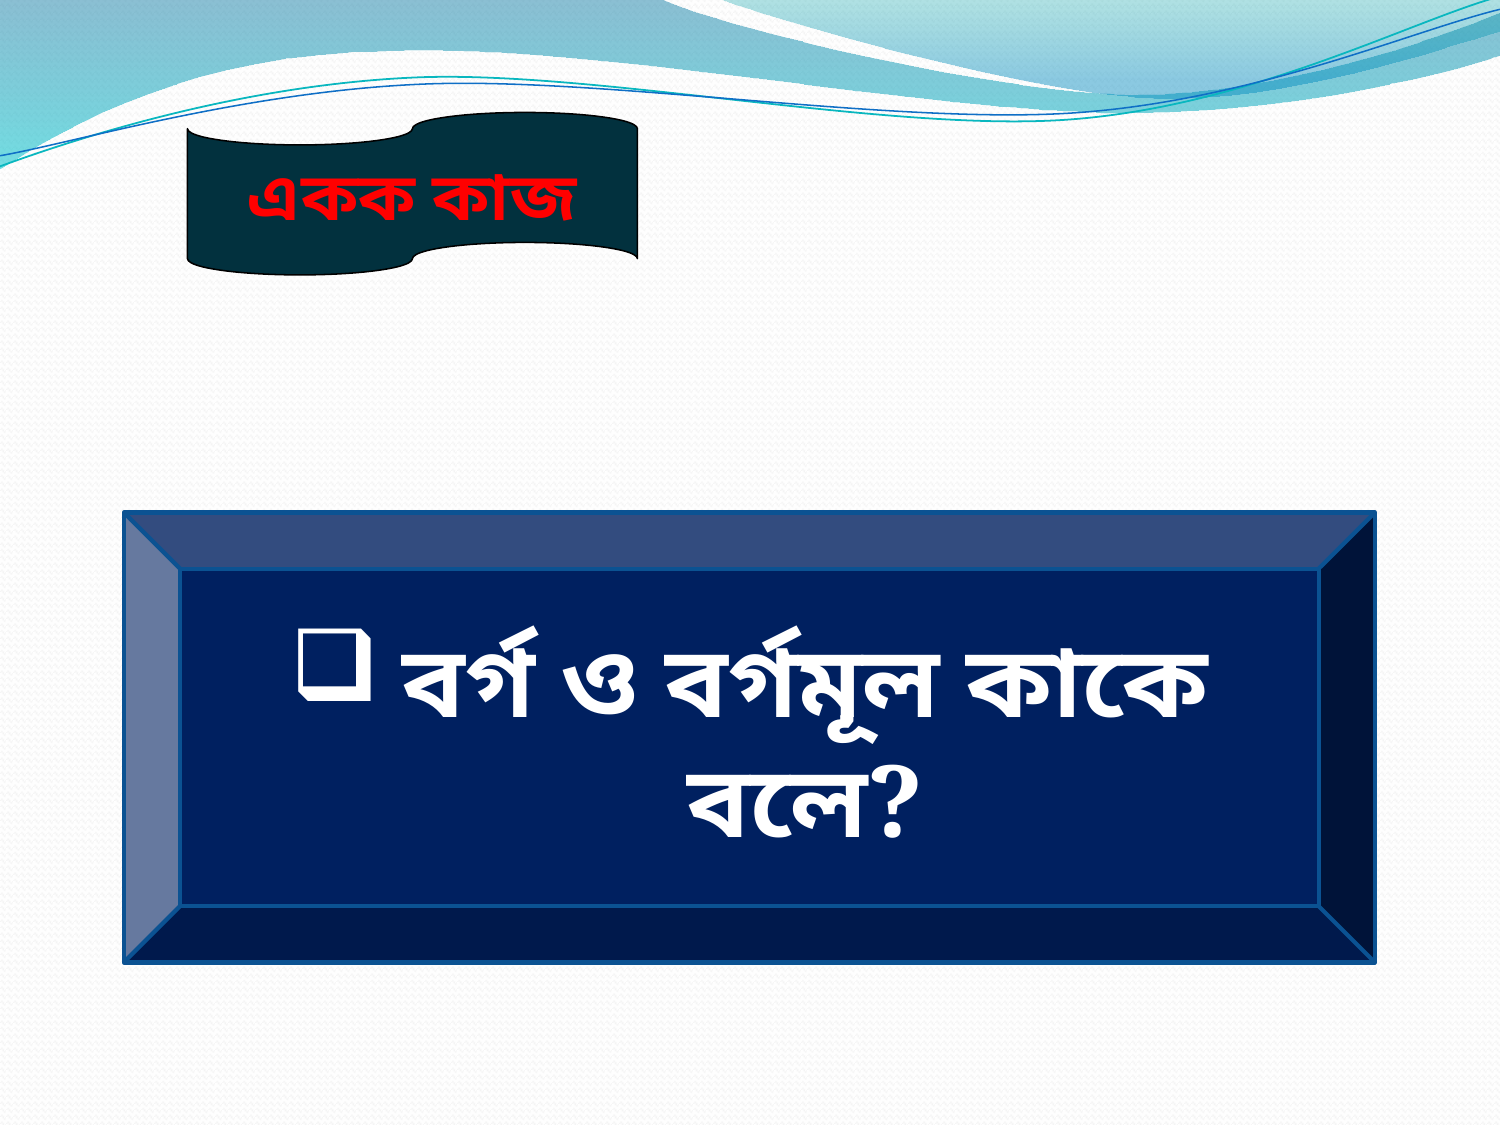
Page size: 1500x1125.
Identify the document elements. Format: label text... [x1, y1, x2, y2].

text_box একক কাজ [186, 111, 639, 276]
text_box বর্গ ও বর্গমূল কাকে বলে? [122, 510, 1377, 965]
